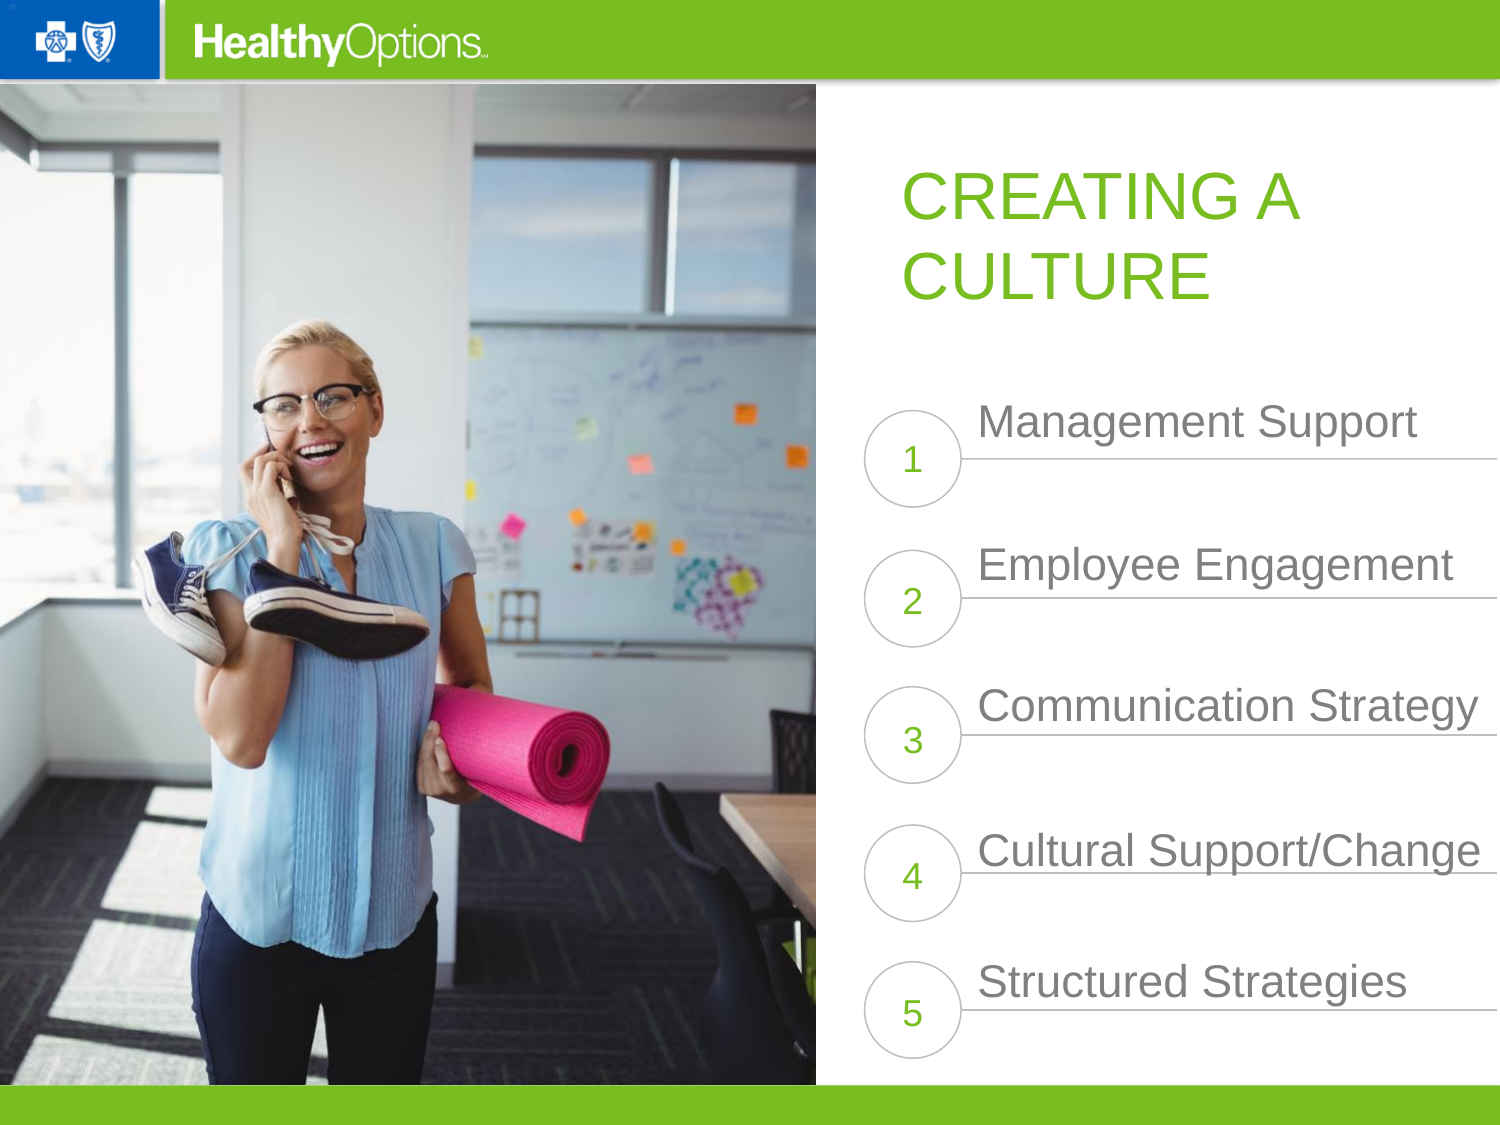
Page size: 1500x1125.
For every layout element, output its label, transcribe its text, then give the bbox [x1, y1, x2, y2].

picture [0, 84, 816, 1086]
picture [195, 23, 488, 67]
picture [31, 12, 123, 69]
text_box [864, 813, 1500, 940]
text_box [864, 384, 1498, 511]
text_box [864, 943, 1500, 1059]
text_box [864, 668, 1500, 795]
text_box CREATING A CULTURE [887, 145, 1482, 371]
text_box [864, 527, 1500, 648]
